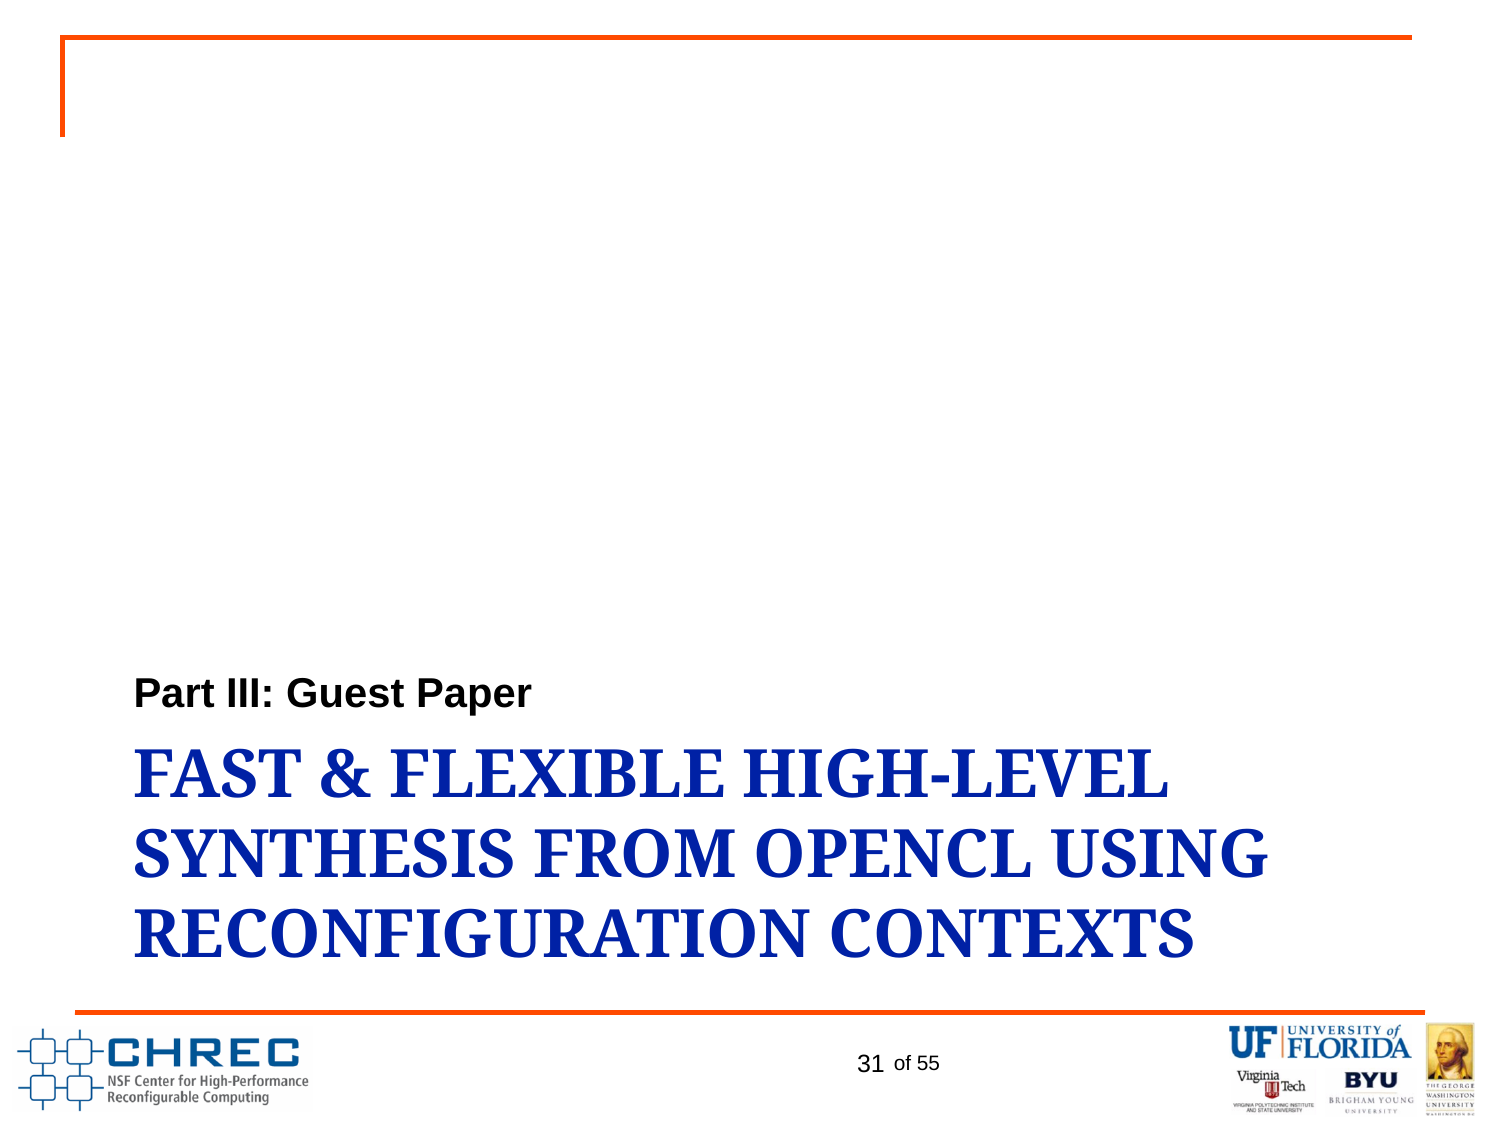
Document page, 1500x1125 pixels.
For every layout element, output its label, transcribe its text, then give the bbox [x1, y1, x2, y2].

picture [12, 1026, 313, 1112]
title Fast & flexible high-level synthesis from opencl using reconfiguration contexts [118, 724, 1394, 947]
list Part III: Guest Paper [118, 476, 1394, 724]
picture [1224, 1021, 1475, 1117]
slide_number 31 [600, 1025, 900, 1100]
